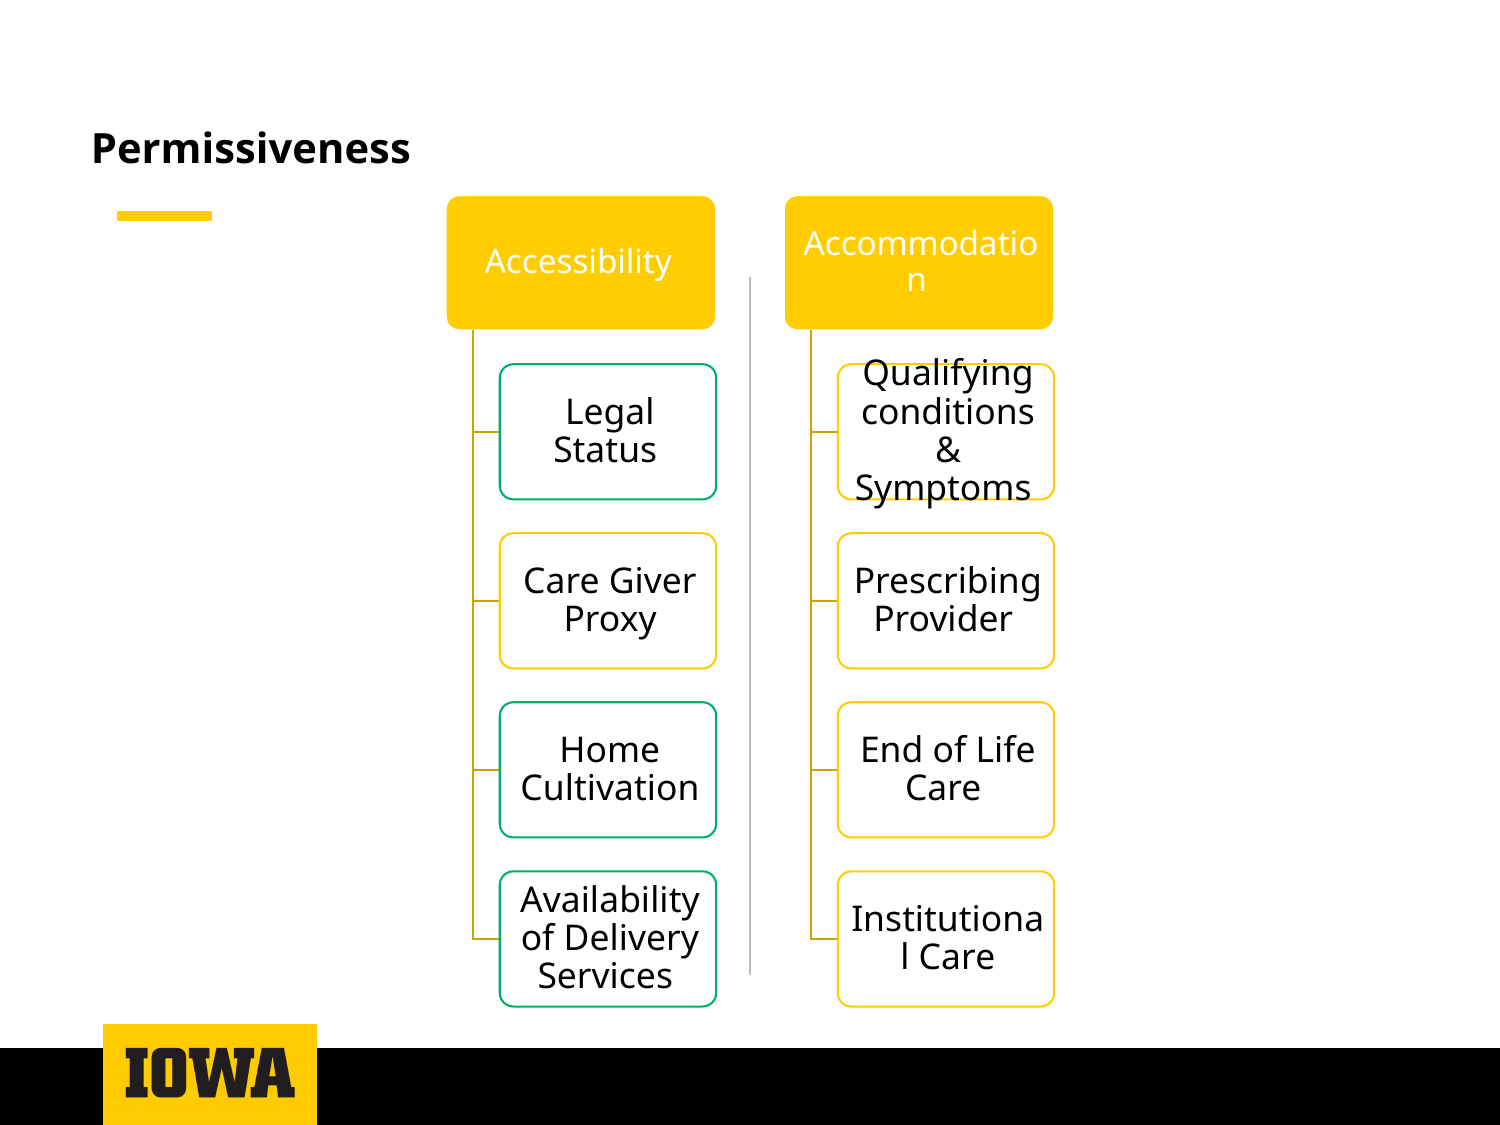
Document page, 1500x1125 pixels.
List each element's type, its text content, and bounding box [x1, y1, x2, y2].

picture [103, 1024, 317, 1125]
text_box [199, 194, 1301, 1007]
list Permissiveness [90, 62, 456, 173]
